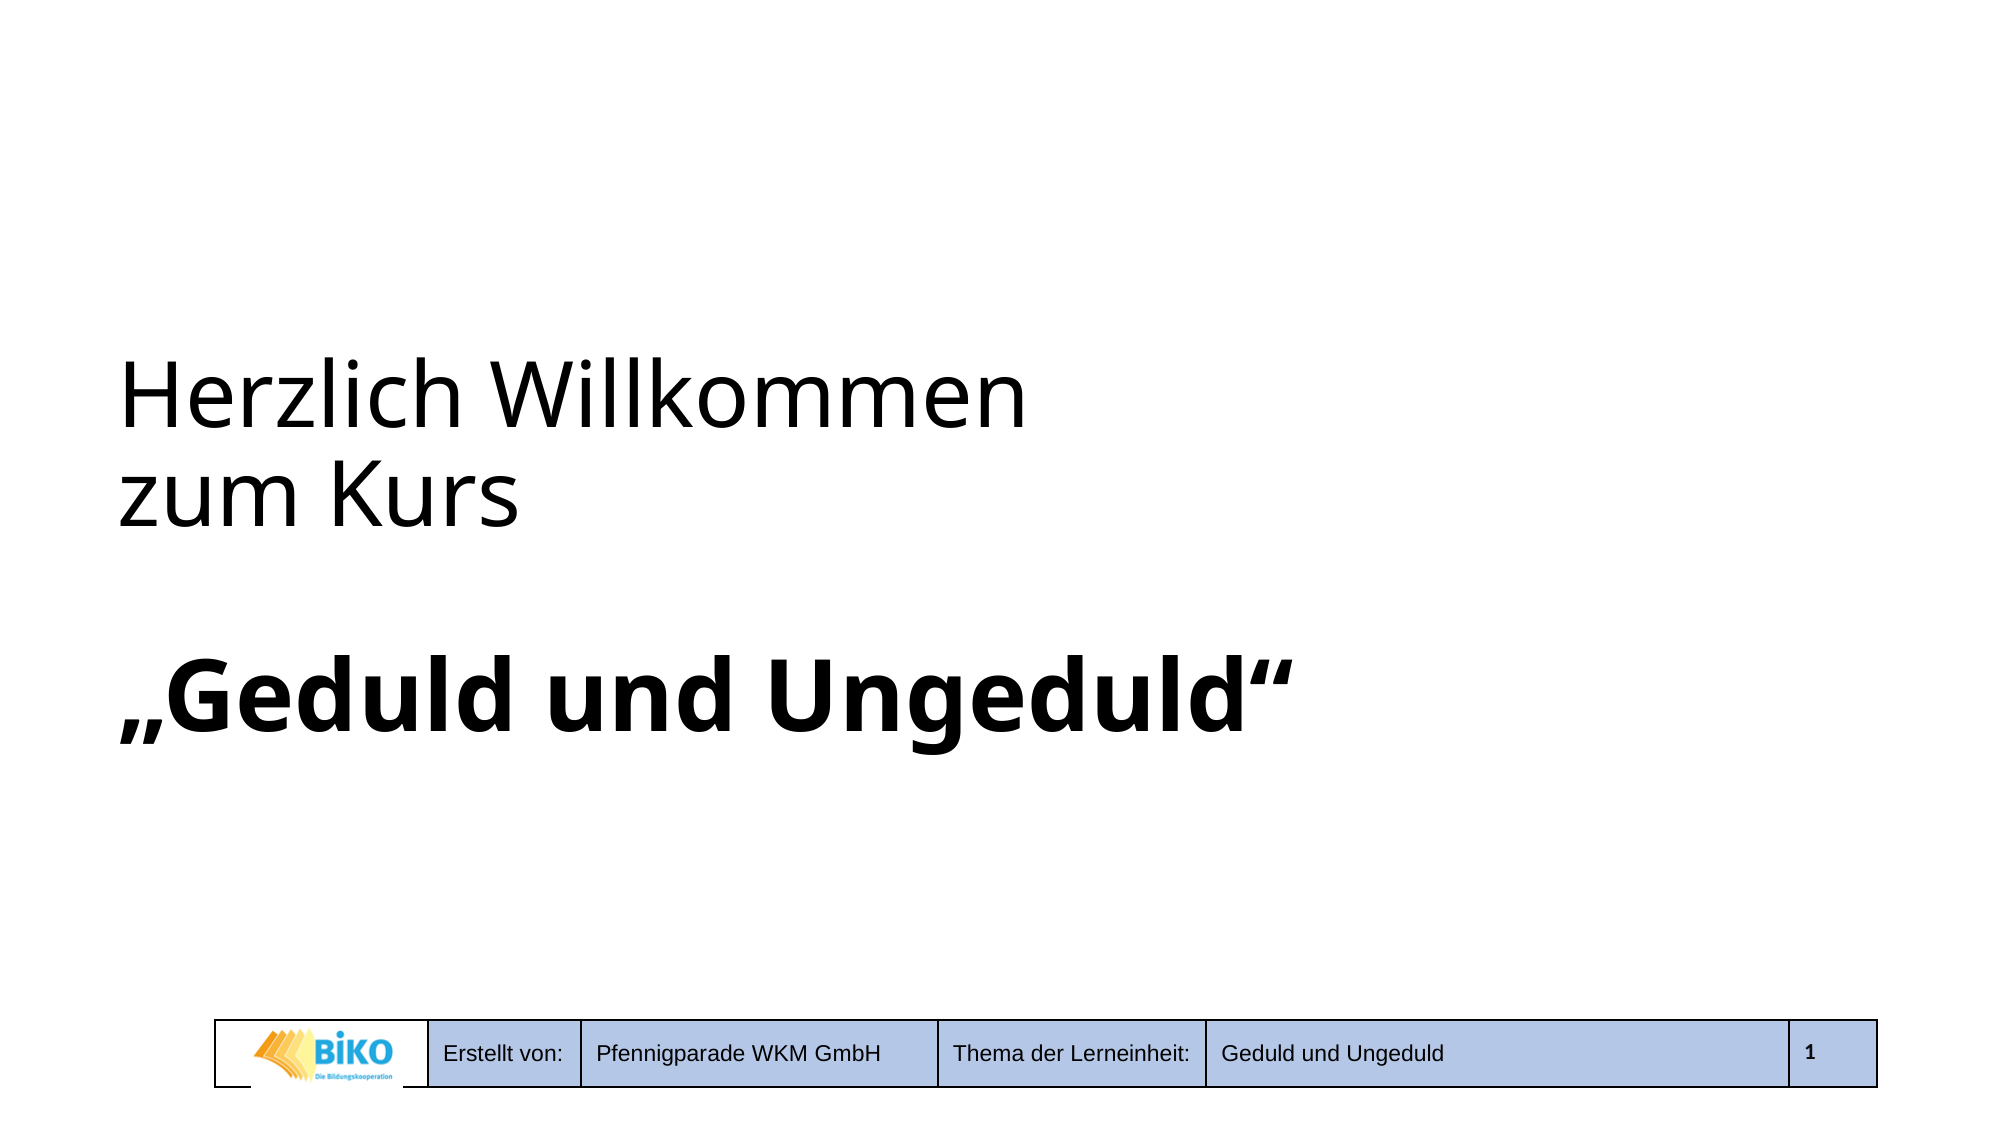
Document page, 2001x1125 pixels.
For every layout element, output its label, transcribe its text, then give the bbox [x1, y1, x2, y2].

picture [251, 1024, 403, 1088]
title Herzlich Willkommen zum Kurs „Geduld und Ungeduld“ [102, 314, 1903, 787]
